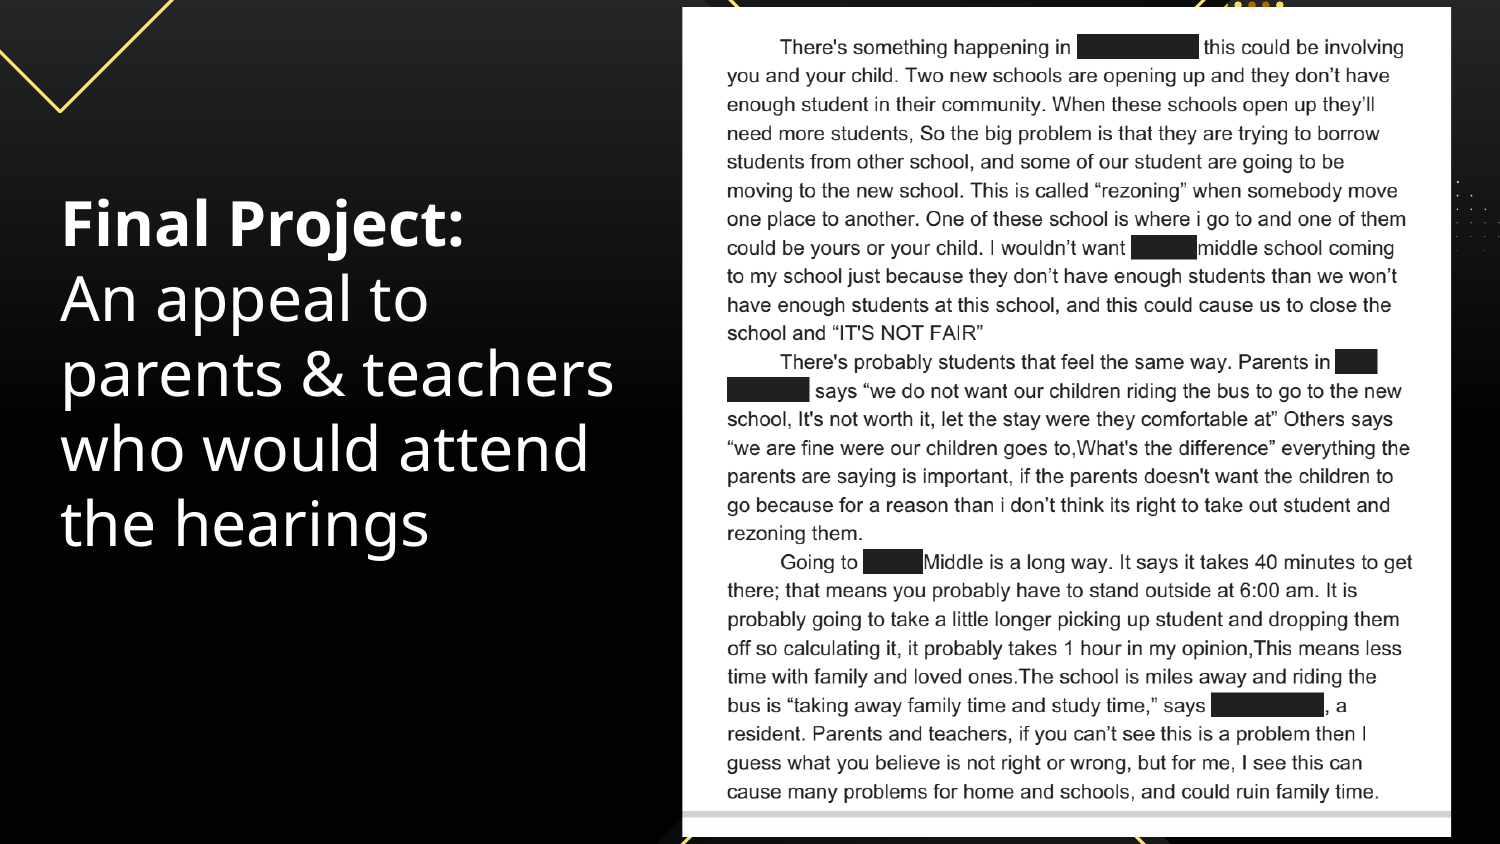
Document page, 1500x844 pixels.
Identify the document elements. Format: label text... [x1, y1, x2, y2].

picture [681, 6, 1452, 837]
title Final Project: An appeal to parents & teachers who would attend the hearings [45, 221, 641, 522]
